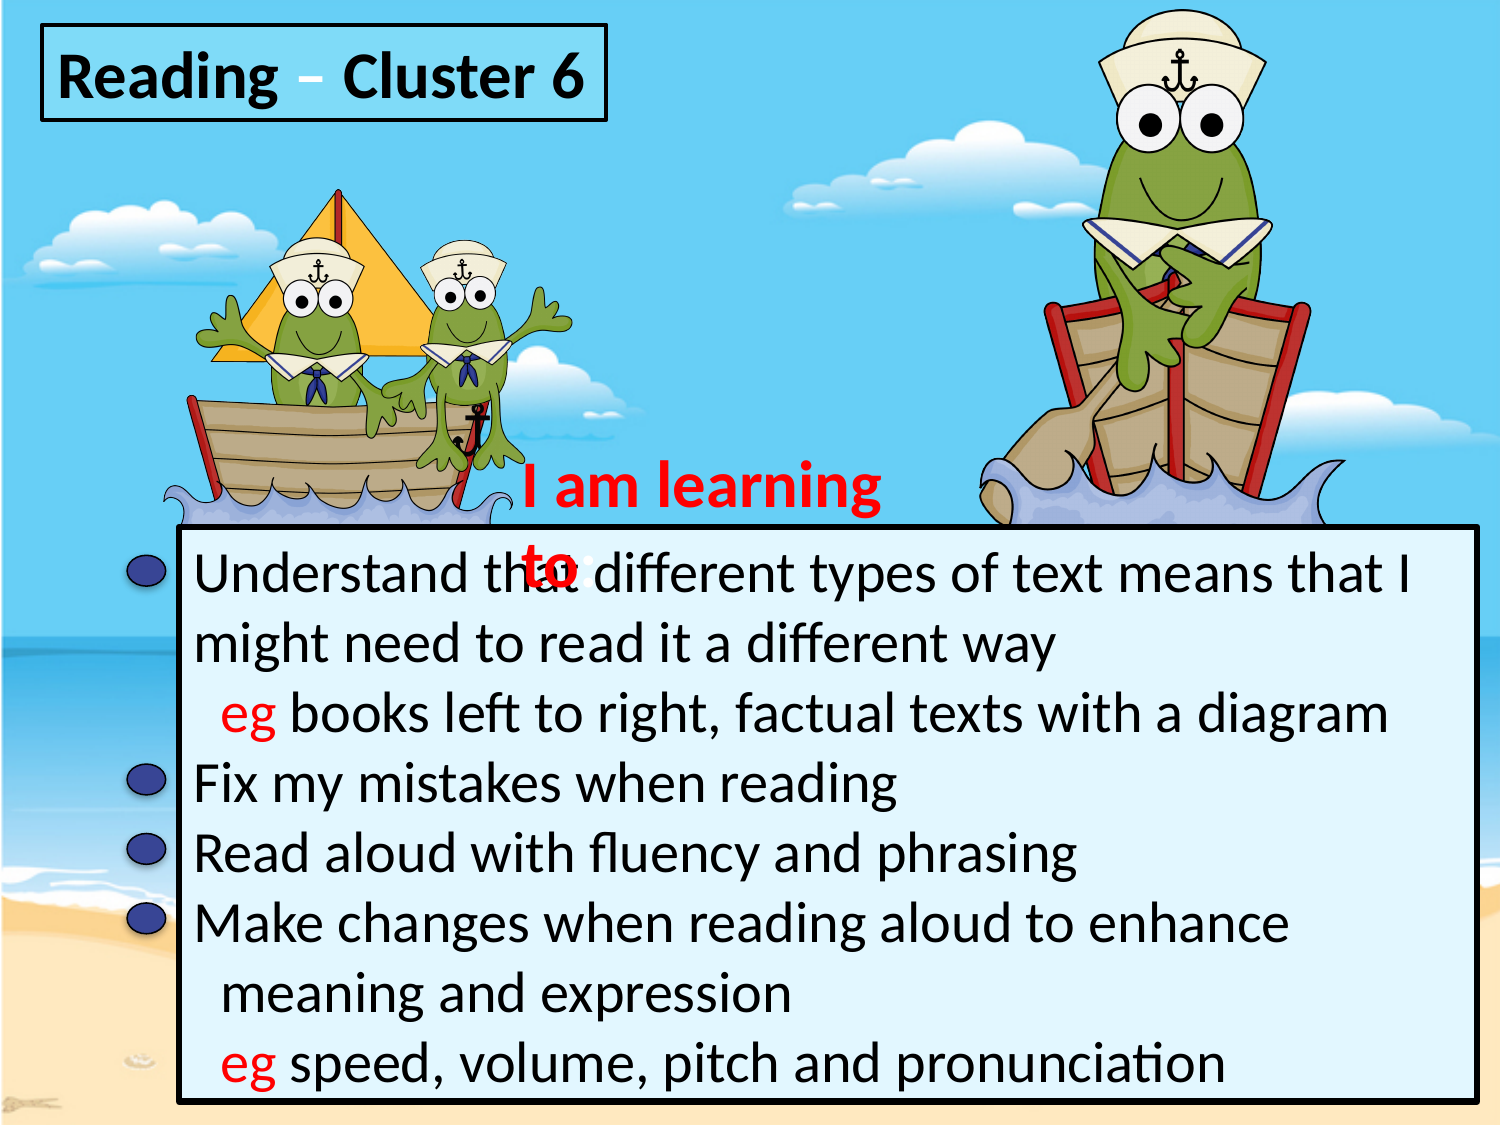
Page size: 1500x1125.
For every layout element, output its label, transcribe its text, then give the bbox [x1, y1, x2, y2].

text_box [126, 554, 167, 587]
text_box [126, 902, 167, 935]
text_box I am learning to: [504, 431, 992, 610]
text_box [126, 763, 167, 796]
text_box Reading – Cluster 6 [40, 23, 608, 122]
text_box [126, 832, 167, 866]
text_box Understand that different types of text means that I might need to read it a different way eg books left to right, factual texts with a diagram Fix my mistakes when reading Read aloud with fluency and phrasing Make changes when reading aloud to enhance meaning and expression eg speed, volume, pitch and pronunciation [178, 527, 1478, 1102]
picture [0, 0, 1500, 1125]
